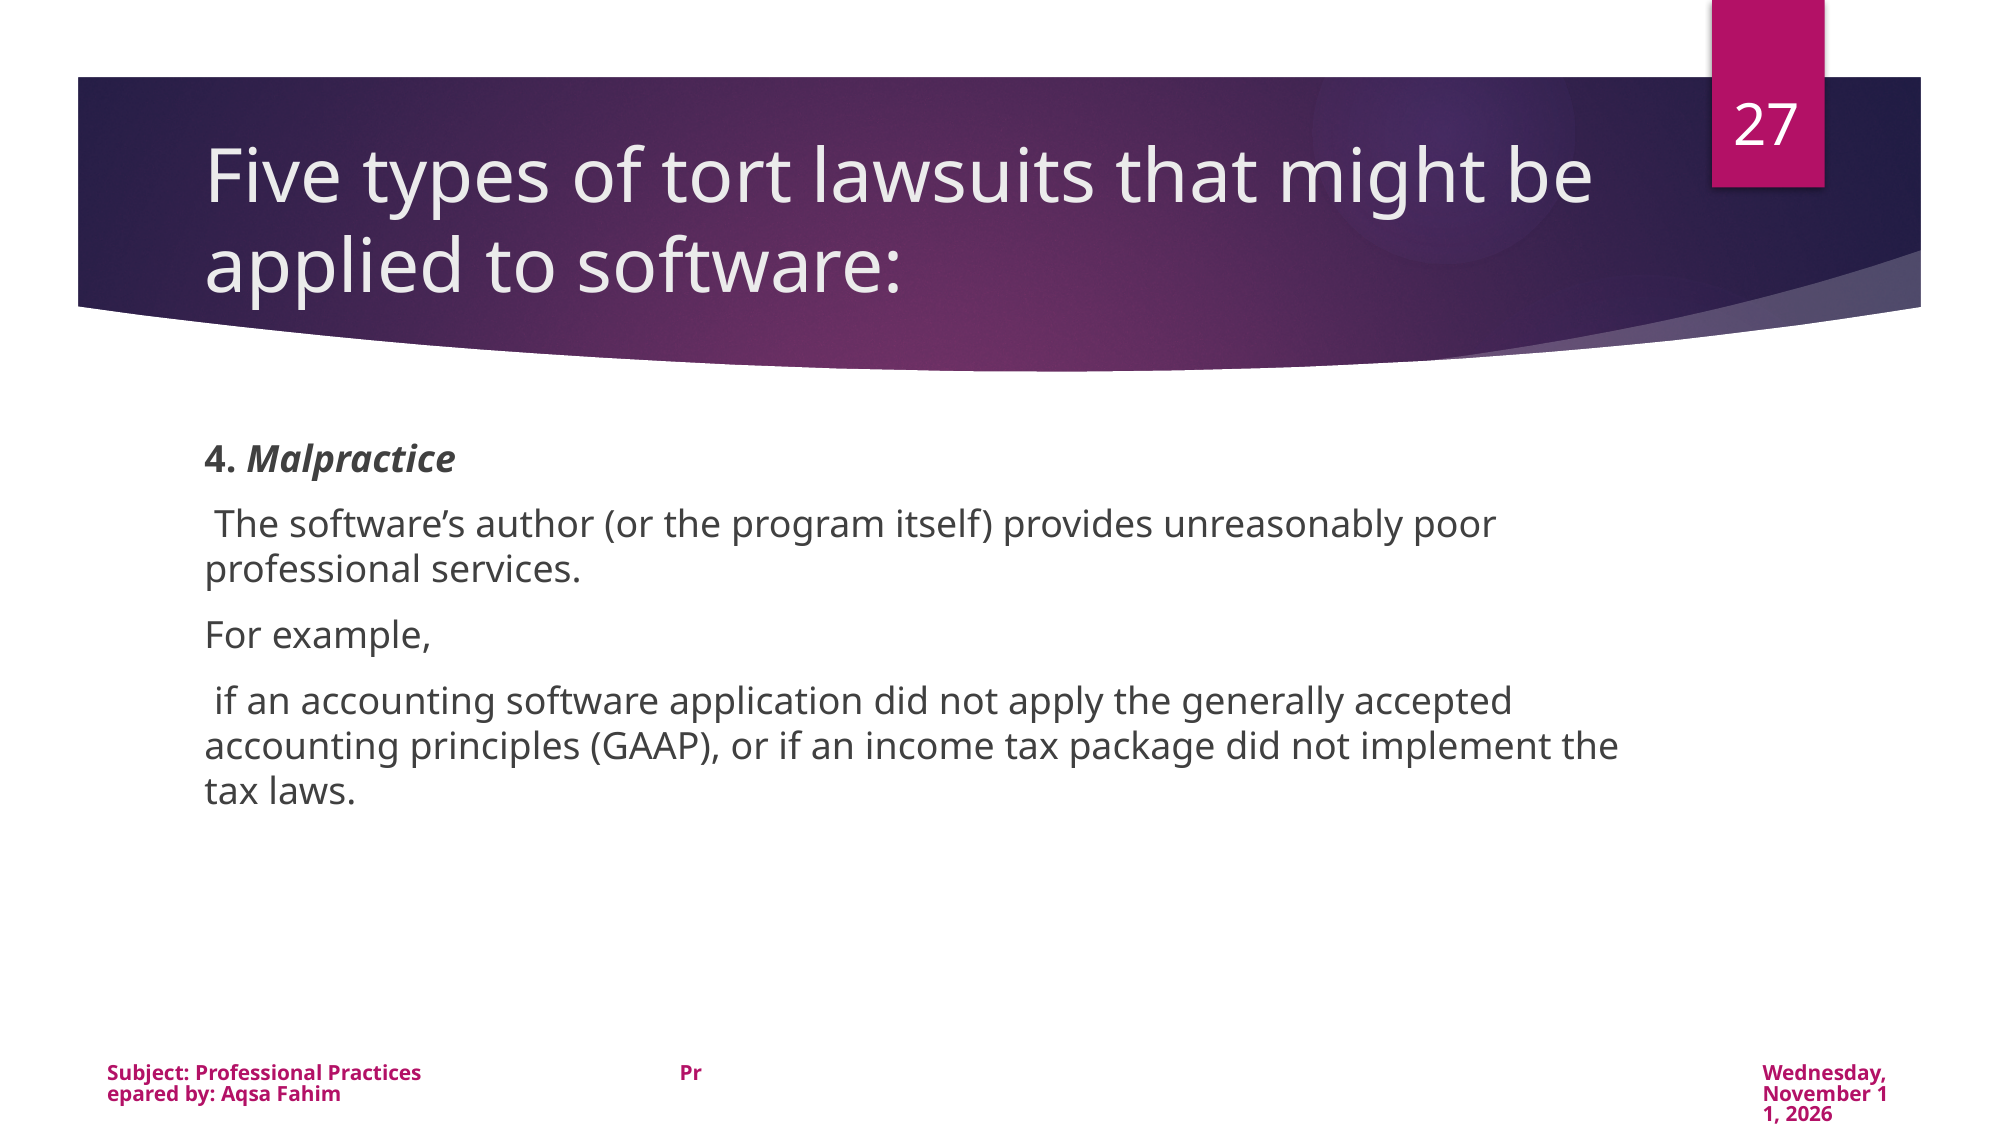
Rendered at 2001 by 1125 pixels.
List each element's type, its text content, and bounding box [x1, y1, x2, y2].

list 4. Malpractice The software’s author (or the program itself) provides unreasonably poor professional services. For example, if an accounting software application did not apply the generally accepted accounting principles (GAAP), or if an income tax package did not implement the tax laws. [189, 427, 1638, 988]
slide_number 27 [1698, 48, 1836, 175]
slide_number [1747, 1048, 1911, 1099]
title Five types of tort lawsuits that might be applied to software: [189, 159, 1627, 276]
footer Subject: Professional Practices Prepared by: Aqsa Fahim [92, 1048, 726, 1099]
